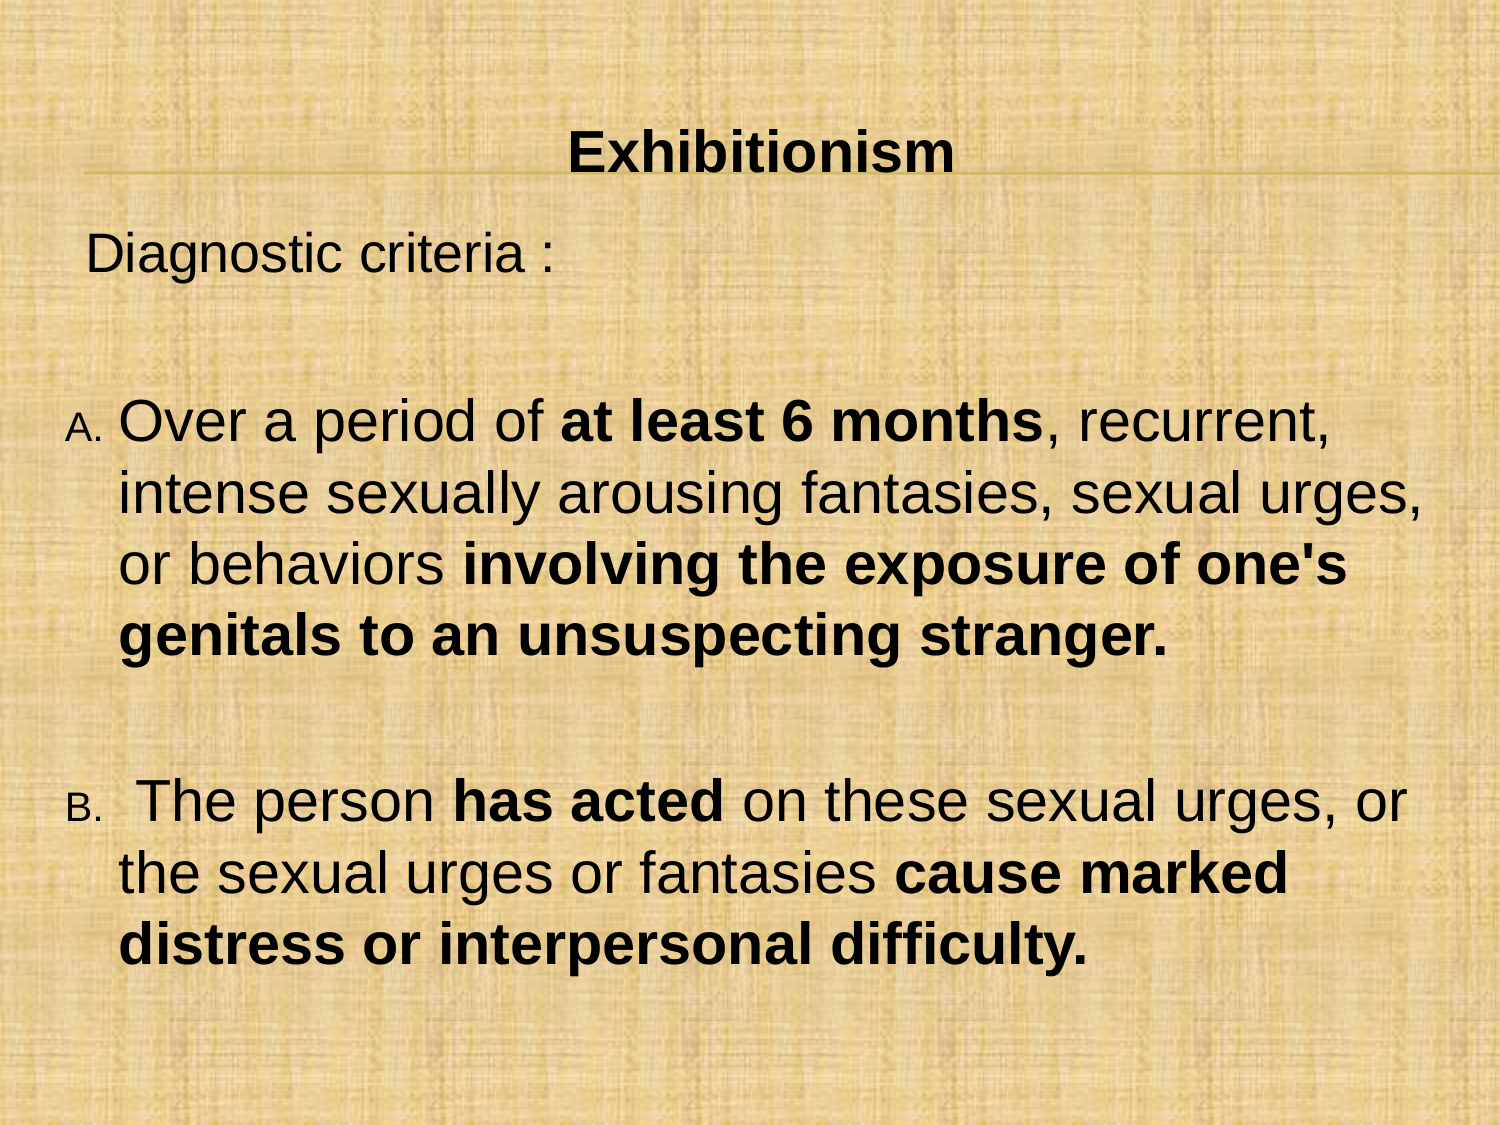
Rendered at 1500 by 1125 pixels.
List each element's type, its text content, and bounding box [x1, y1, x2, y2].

picture [0, 0, 1500, 1125]
list Exhibitionism Diagnostic criteria : Over a period of at least 6 months, recurrent, intense sexually arousing fantasies, sexual urges, or behaviors involving the exposure of one's genitals to an unsuspecting stranger. The person has acted on these sexual urges, or the sexual urges or fantasies cause marked distress or interpersonal difficulty. [50, 105, 1475, 998]
